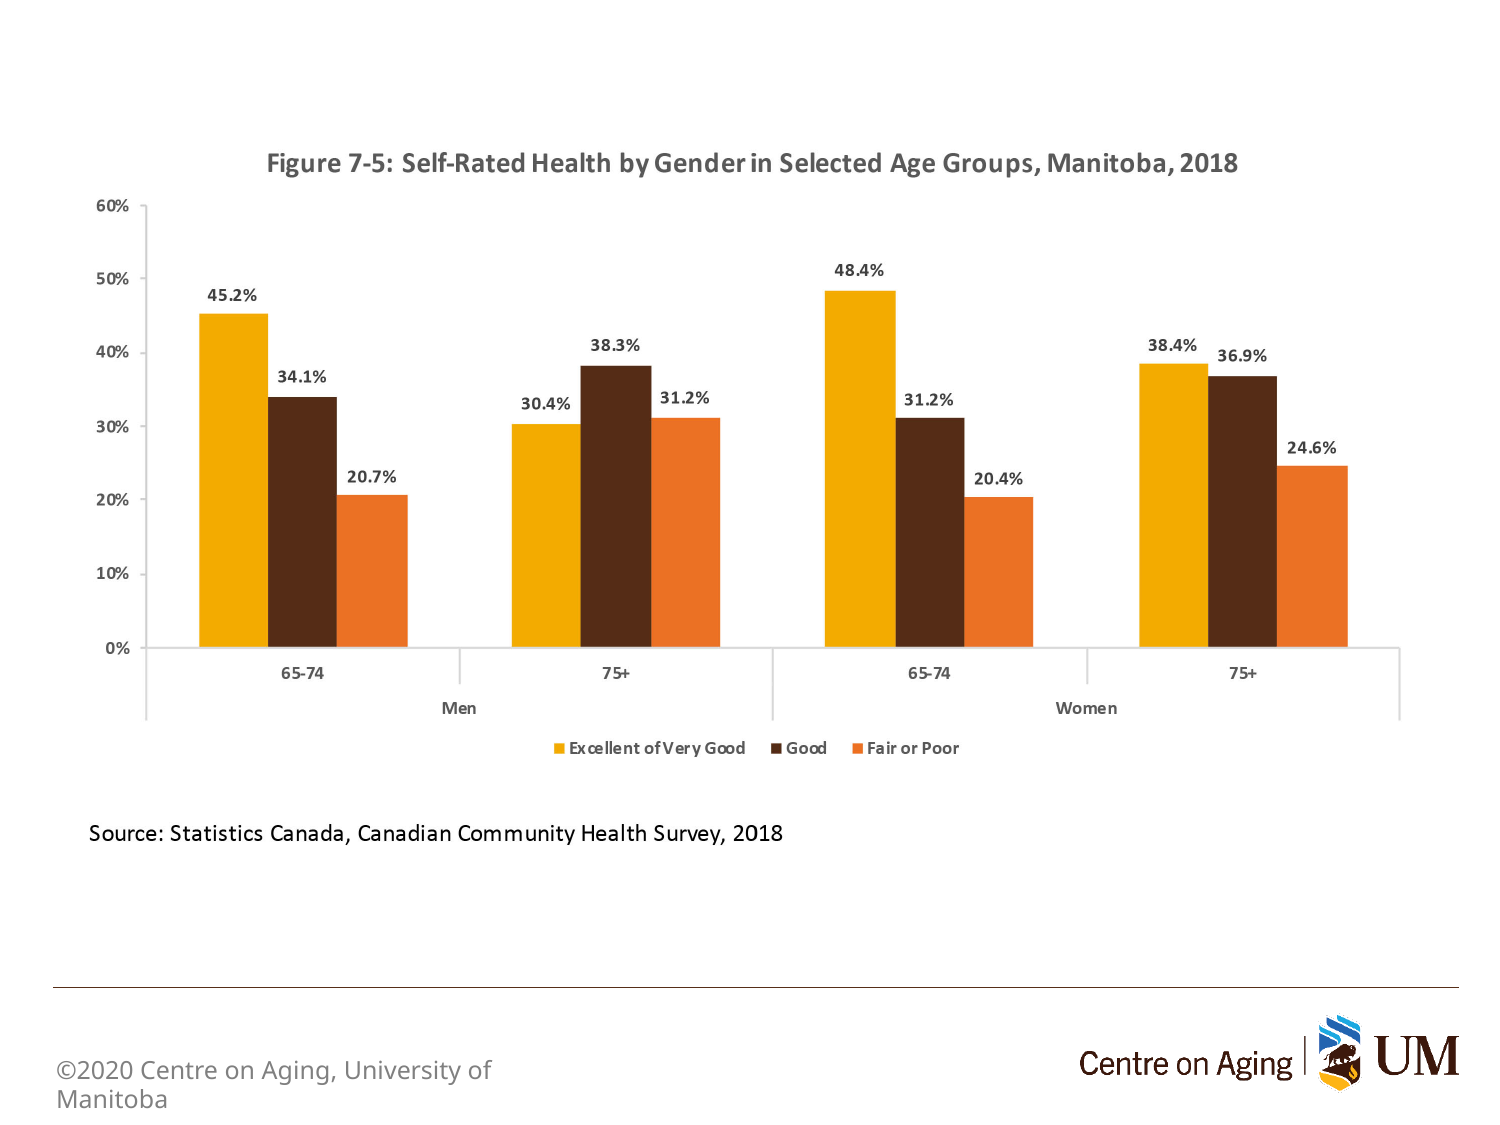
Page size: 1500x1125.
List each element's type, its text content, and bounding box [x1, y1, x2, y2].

picture [29, 113, 1483, 912]
text_box ©2020 Centre on Aging, University of Manitoba [41, 1046, 609, 1122]
picture [1080, 1011, 1459, 1094]
